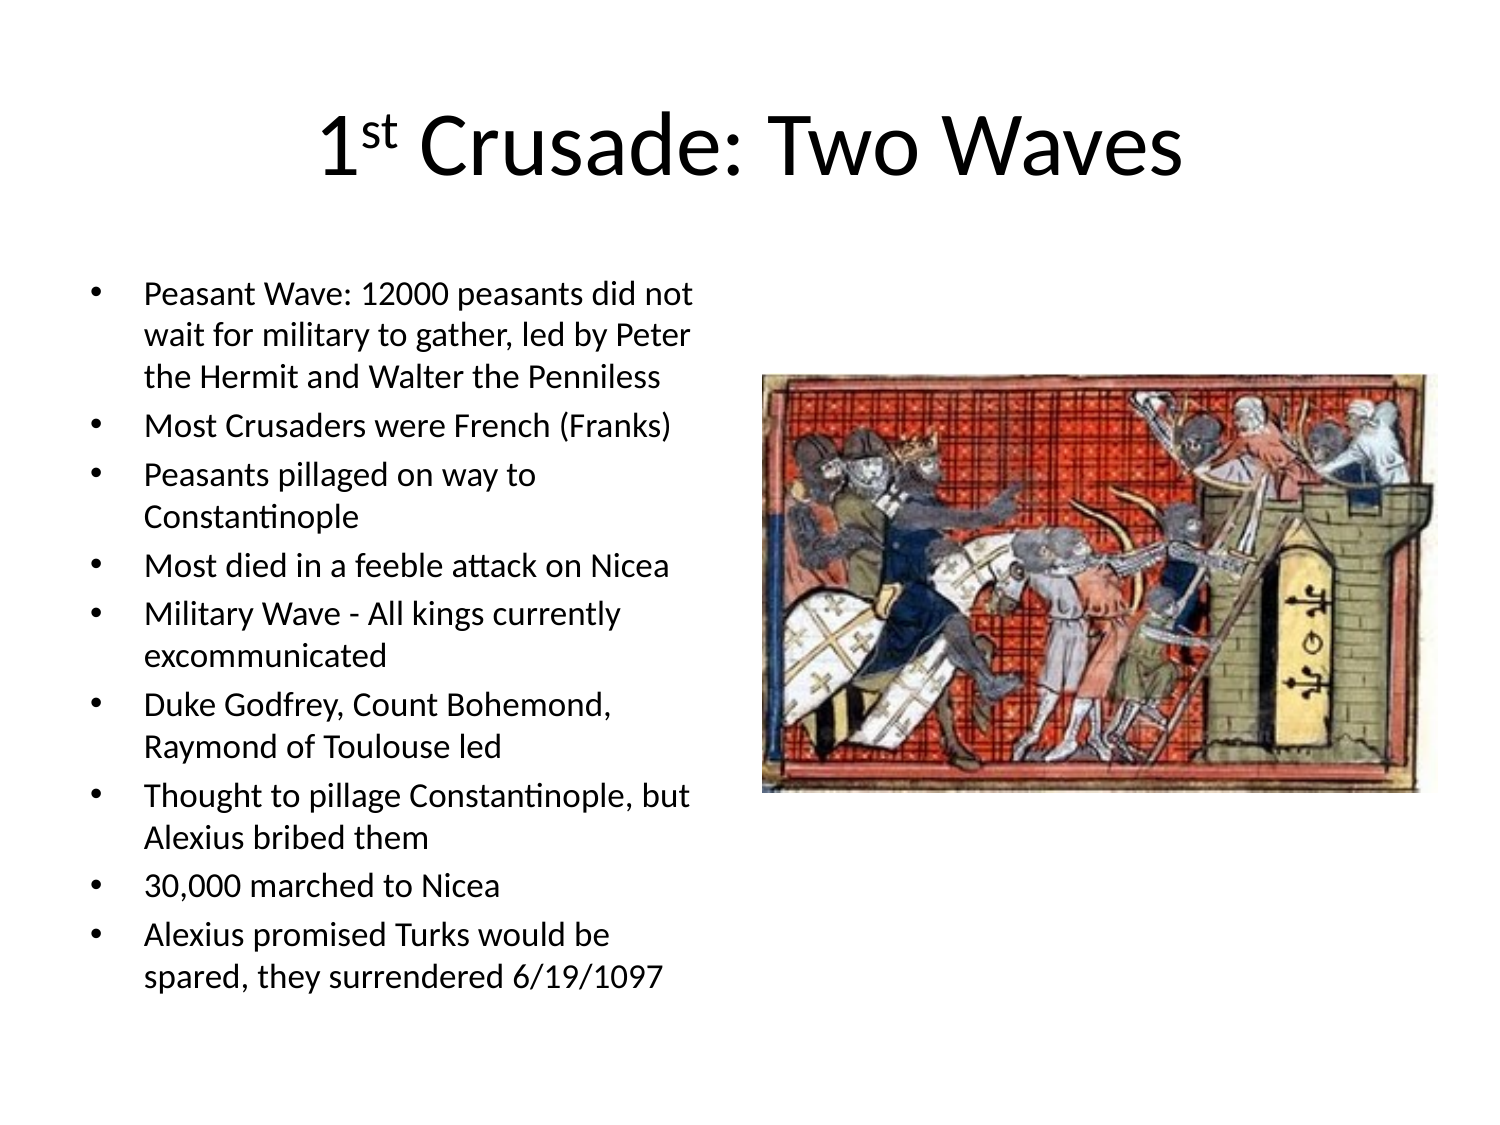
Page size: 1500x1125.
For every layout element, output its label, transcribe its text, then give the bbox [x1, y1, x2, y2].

picture [762, 373, 1438, 793]
title 1st Crusade: Two Waves [75, 45, 1425, 233]
list Peasant Wave: 12000 peasants did not wait for military to gather, led by Peter the Hermit and Walter the Penniless Most Crusaders were French (Franks) Peasants pillaged on way to Constantinople Most died in a feeble attack on Nicea Military Wave - All kings currently excommunicated Duke Godfrey, Count Bohemond, Raymond of Toulouse led Thought to pillage Constantinople, but Alexius bribed them 30,000 marched to Nicea Alexius promised Turks would be spared, they surrendered 6/19/1097 [75, 262, 738, 1005]
